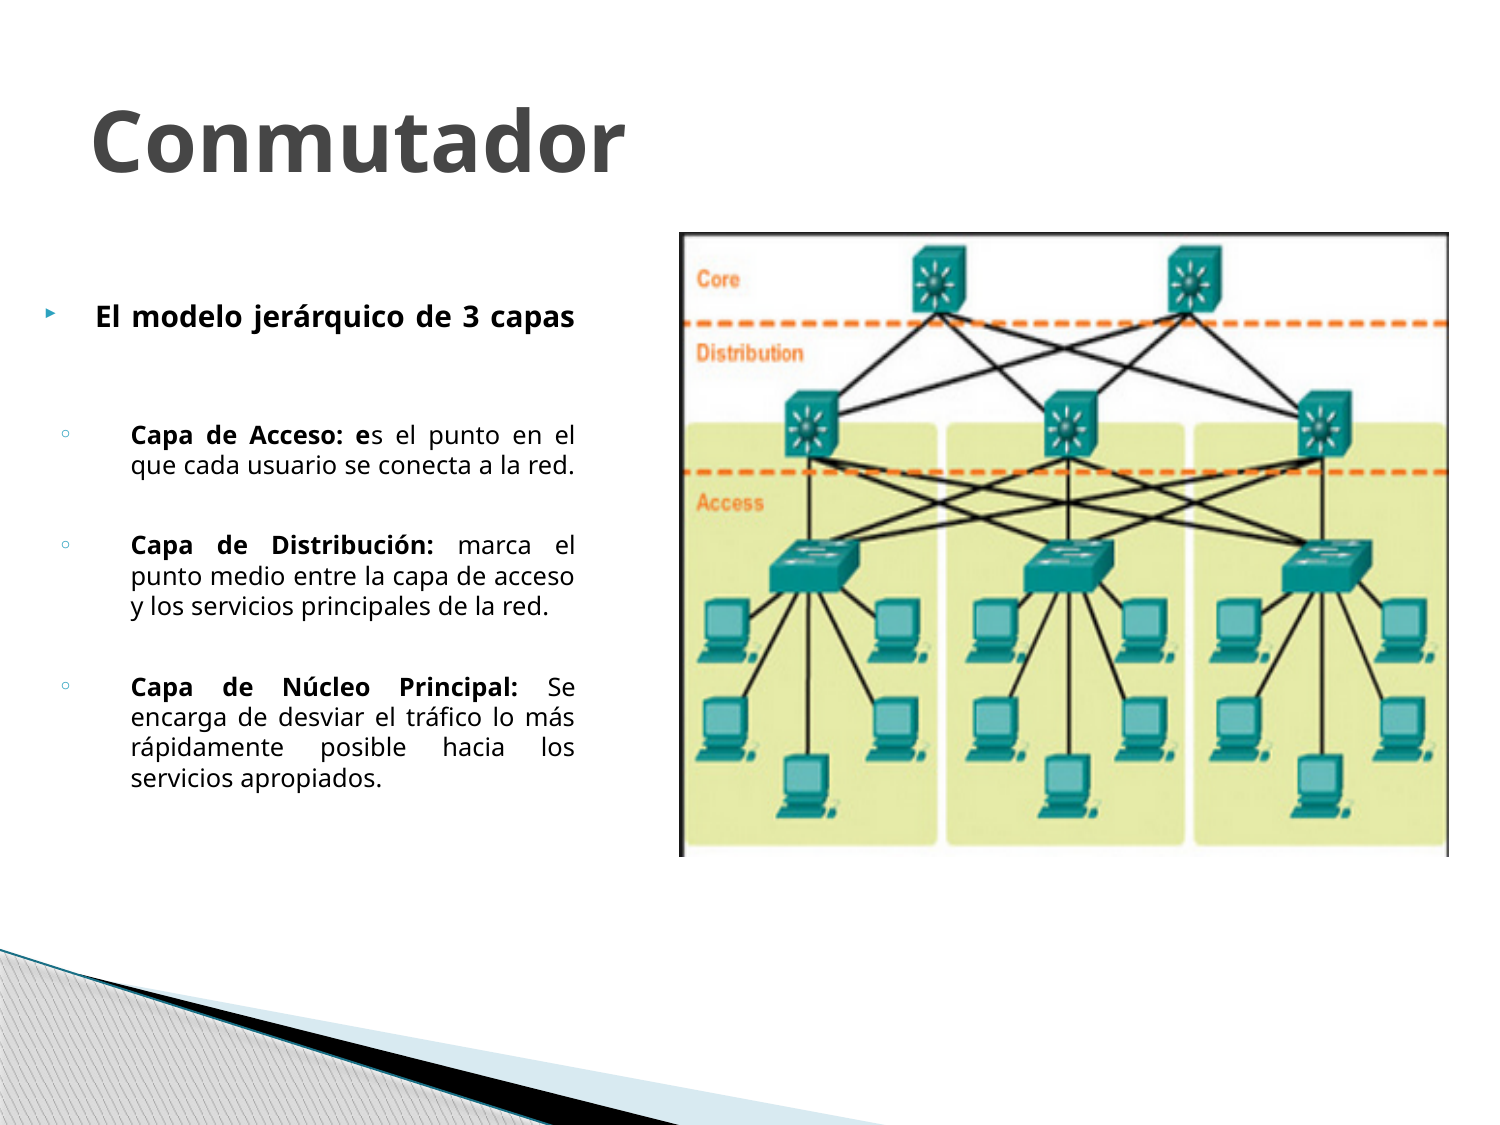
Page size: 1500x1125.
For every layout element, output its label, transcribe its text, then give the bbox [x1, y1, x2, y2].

list El modelo jerárquico de 3 capas Capa de Acceso: es el punto en el que cada usuario se conecta a la red. Capa de Distribución: marca el punto medio entre la capa de acceso y los servicios principales de la red. Capa de Núcleo Principal: Se encarga de desviar el tráfico lo más rápidamente posible hacia los servicios apropiados. [29, 290, 591, 870]
title Conmutador [75, 45, 1425, 233]
picture [678, 232, 1449, 857]
